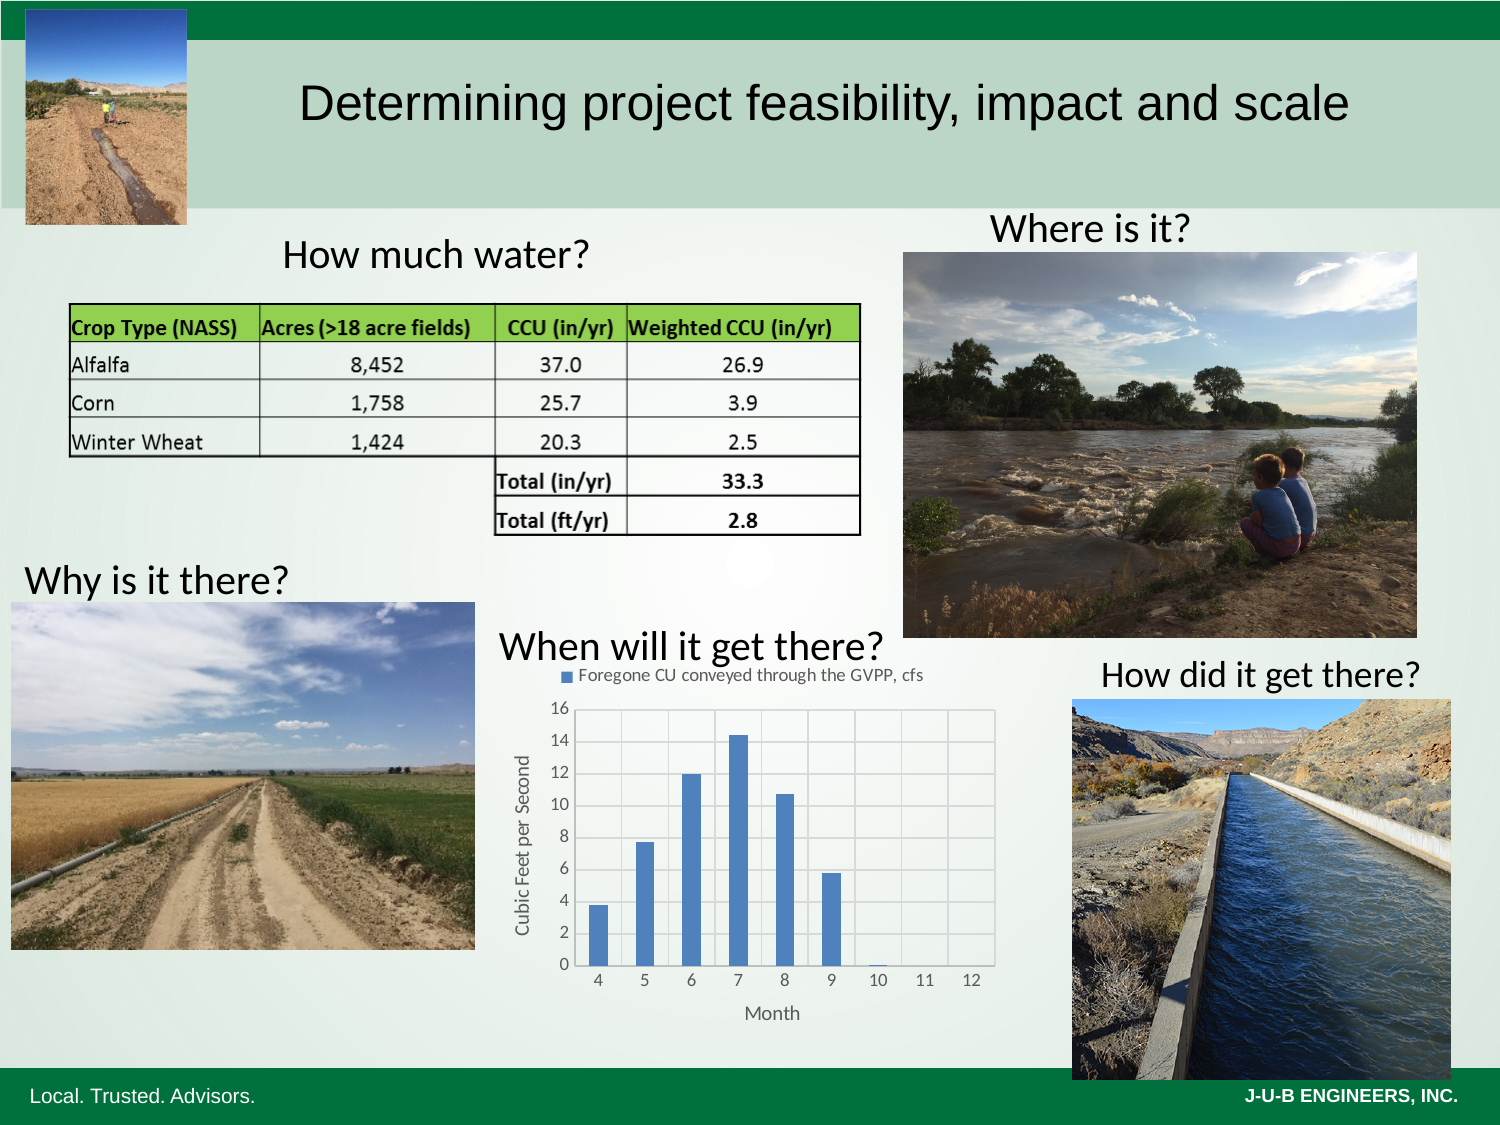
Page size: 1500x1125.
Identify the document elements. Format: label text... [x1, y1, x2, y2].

picture [0, 1, 1500, 225]
text_box Where is it? [974, 194, 1275, 251]
picture [10, 602, 475, 951]
text_box Determining project feasibility, impact and scale [124, 6, 1500, 194]
text_box When will it get there? [484, 611, 981, 649]
text_box How did it get there? [1086, 643, 1437, 698]
text_box Why is it there? [9, 546, 360, 601]
picture [903, 252, 1417, 638]
text_box How much water? [267, 219, 693, 285]
chart [479, 650, 1006, 1057]
picture [1072, 699, 1451, 1080]
picture [68, 302, 863, 549]
